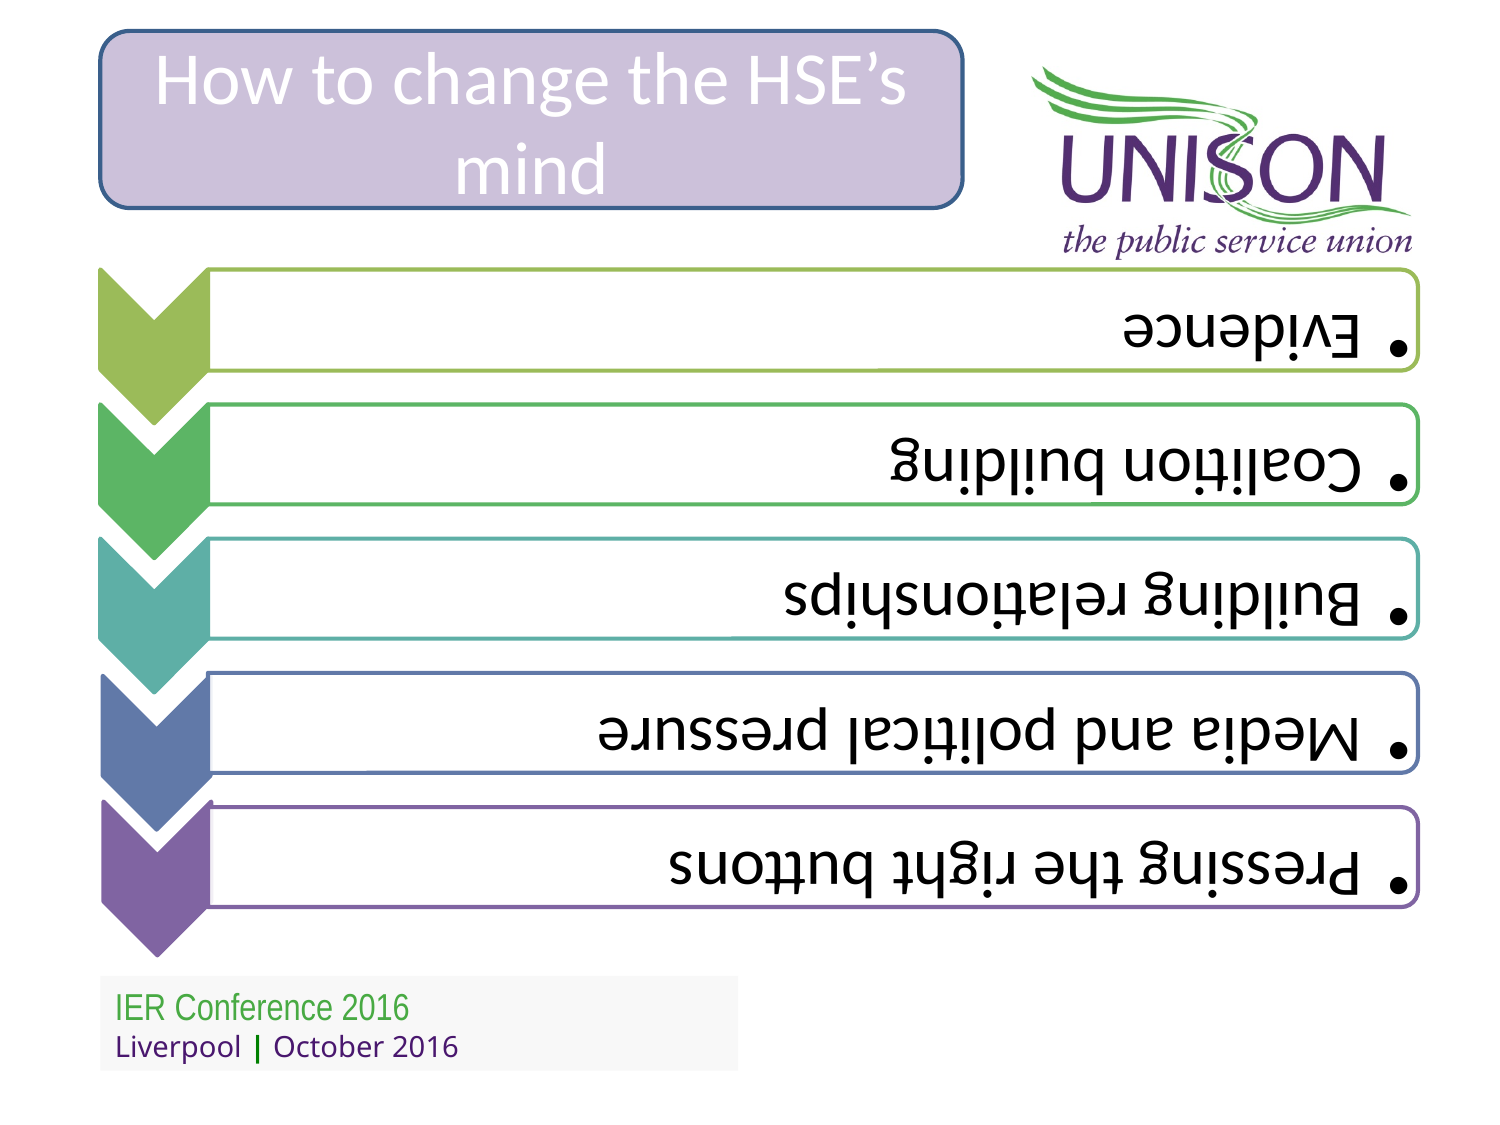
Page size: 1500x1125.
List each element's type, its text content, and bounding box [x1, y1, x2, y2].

text_box IER Conference 2016 Liverpool | October 2016 [100, 975, 739, 1071]
title [88, 30, 118, 161]
text_box How to change the HSE’s mind [98, 28, 965, 211]
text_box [100, 269, 1419, 962]
title [945, 30, 973, 161]
picture [1030, 66, 1412, 260]
